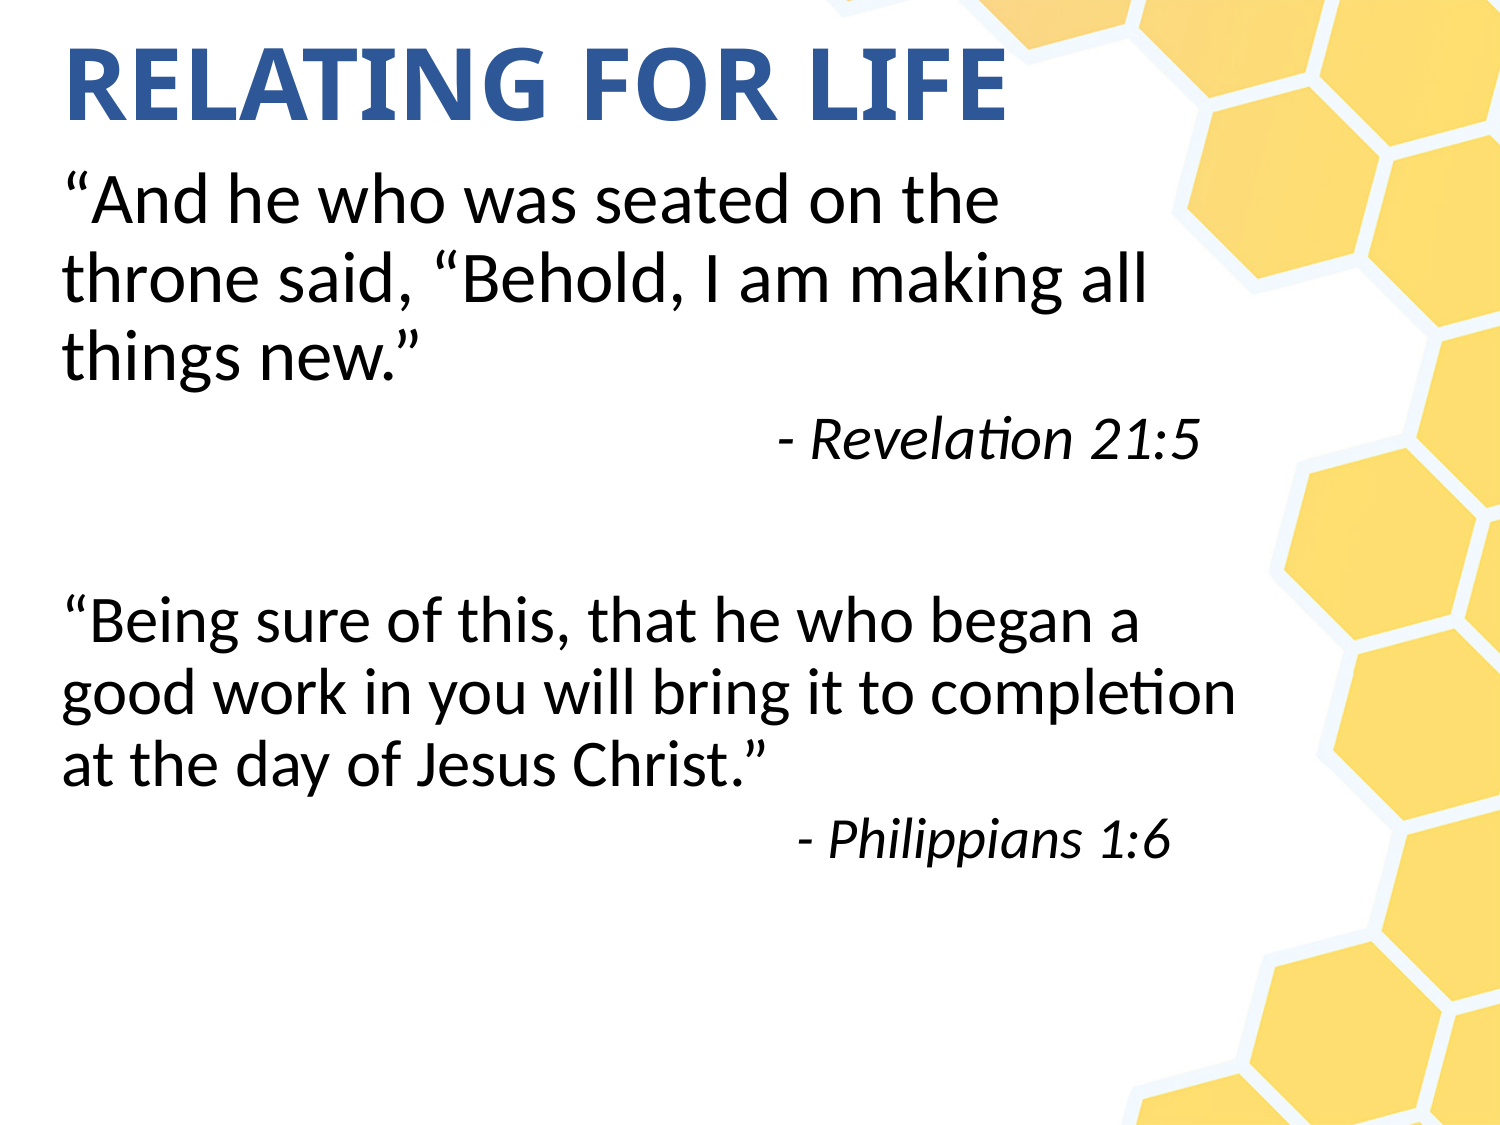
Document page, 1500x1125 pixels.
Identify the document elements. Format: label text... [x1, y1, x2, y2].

title RELATING FOR LIFE [46, 1, 1486, 152]
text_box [0, 0, 1500, 1125]
list “And he who was seated on the throne said, “Behold, I am making all things new.” - Revelation 21:5 “Being sure of this, that he who began a good work in you will bring it to completion at the day of Jesus Christ.” - Philippians 1:6 [46, 152, 1486, 1125]
